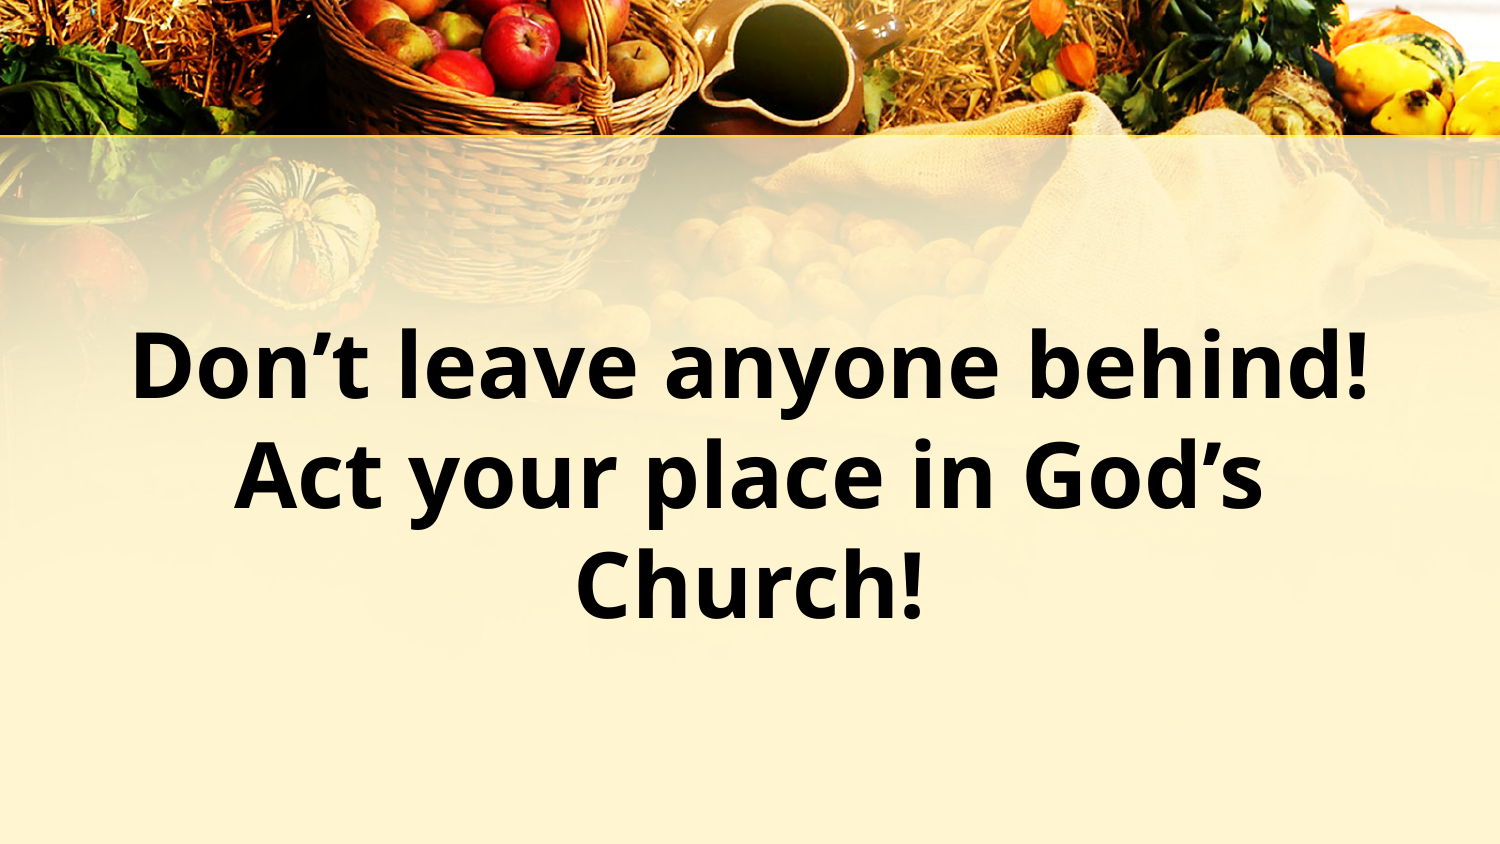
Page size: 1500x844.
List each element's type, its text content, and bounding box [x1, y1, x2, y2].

picture [0, 0, 1500, 844]
list Don’t leave anyone behind! Act your place in God’s Church! [73, 146, 1427, 798]
